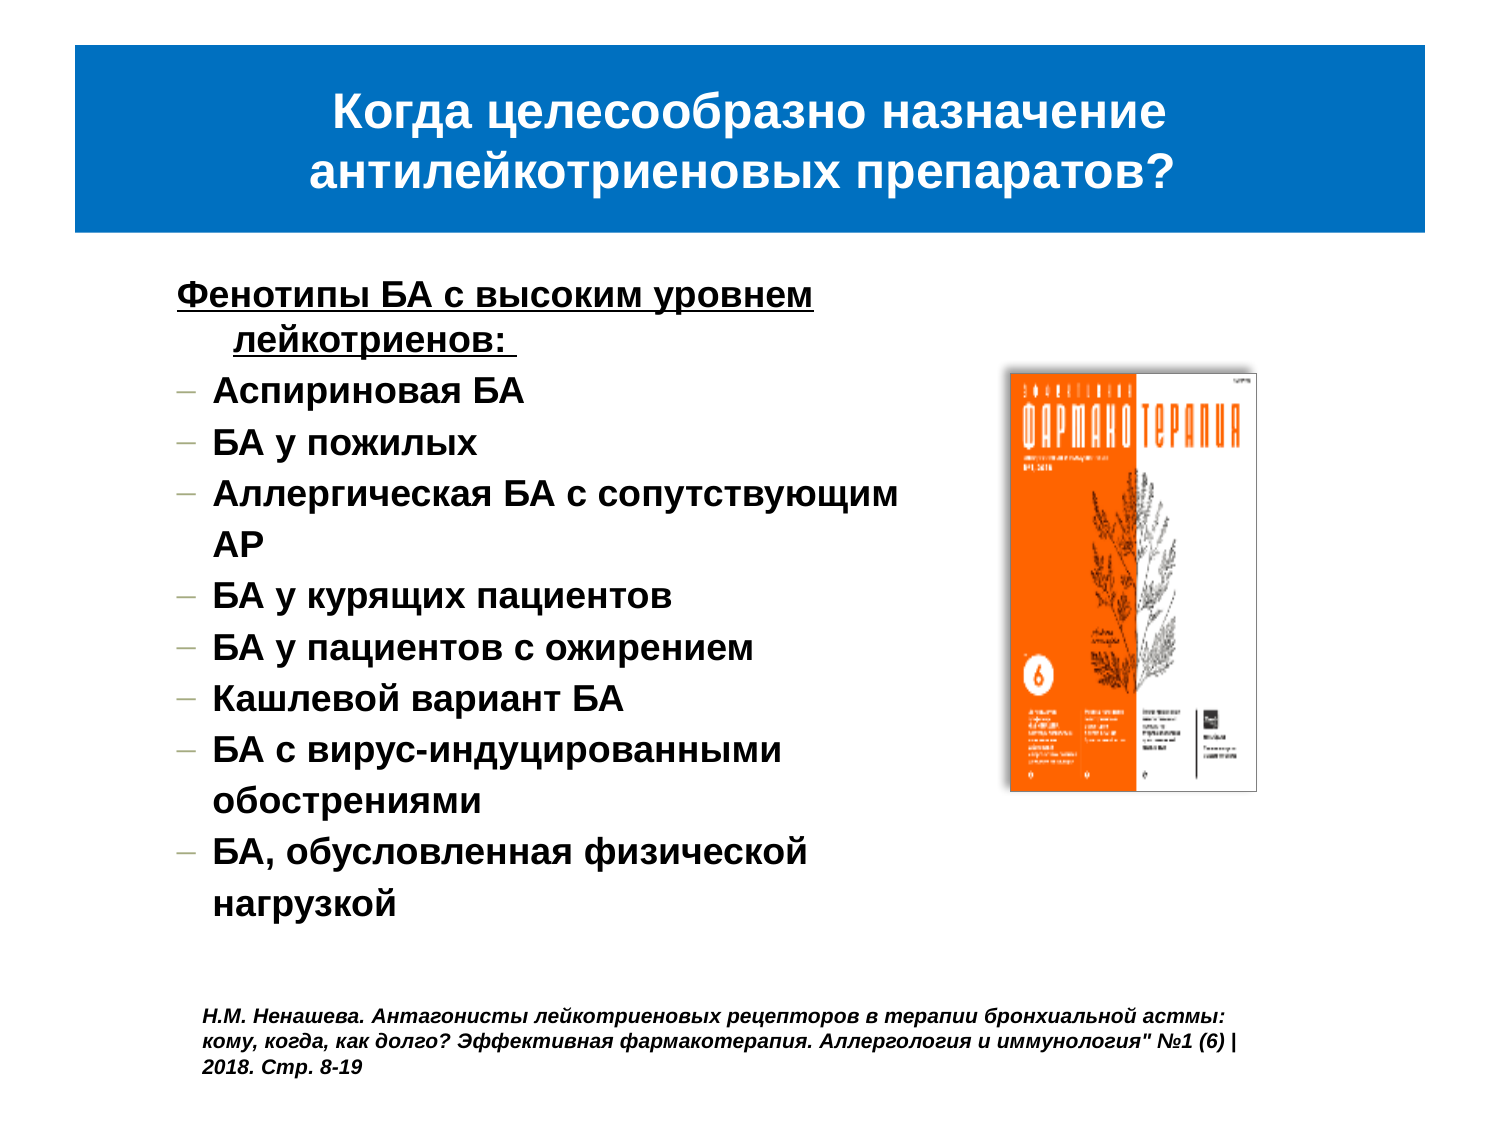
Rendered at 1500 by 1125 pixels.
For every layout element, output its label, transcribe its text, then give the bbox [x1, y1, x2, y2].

text_box Н.М. Ненашева. Антагонисты лейкотриеновых рецепторов в терапии бронхиальной астмы: кому, когда, как долго? Эффективная фармакотерапия. Аллергология и иммунология" №1 (6) | 2018. Стр. 8-19 [187, 994, 1261, 1086]
picture [1010, 373, 1257, 793]
list Фенотипы БА с высоким уровнем лейкотриенов: Аспириновая БА БА у пожилых Аллергическая БА с сопутствующим АР БА у курящих пациентов БА у пациентов с ожирением Кашлевой вариант БА БА с вирус-индуцированными обострениями БА, обусловленная физической нагрузкой [161, 262, 975, 1005]
title Когда целесообразно назначение антилейкотриеновых препаратов? [75, 45, 1425, 233]
